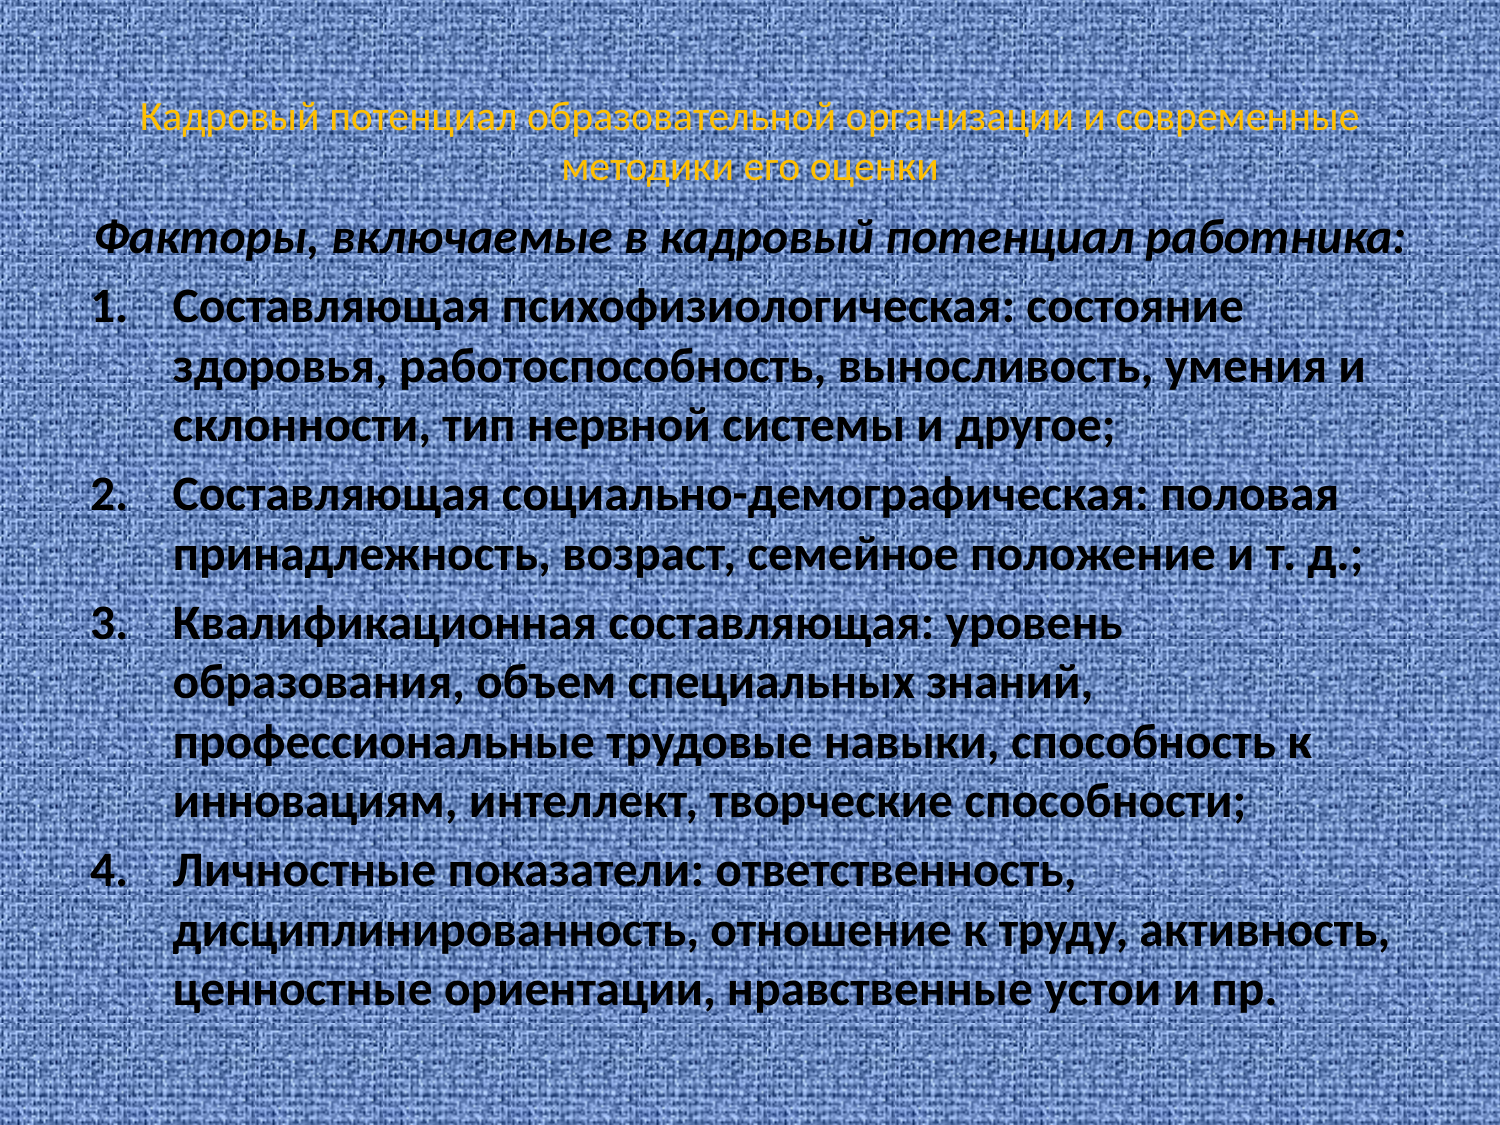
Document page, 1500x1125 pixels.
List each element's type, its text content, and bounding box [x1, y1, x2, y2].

list Факторы, включаемые в кадровый потенциал работника: Составляющая психофизиологическая: состояние здоровья, работоспособность, выносливость, умения и склонности, тип нервной системы и другое; Составляющая социально-демографическая: половая принадлежность, возраст, семейное положение и т. д.; Квалификационная составляющая: уровень образования, объем специальных знаний, профессиональные трудовые навыки, способность к инновациям, интеллект, творческие способности; Личностные показатели: ответственность, дисциплинированность, отношение к труду, активность, ценностные ориентации, нравственные устои и пр. [75, 196, 1425, 1059]
picture [0, 0, 1500, 1125]
title Кадровый потенциал образовательной организации и современные методики его оценки [75, 45, 1425, 196]
